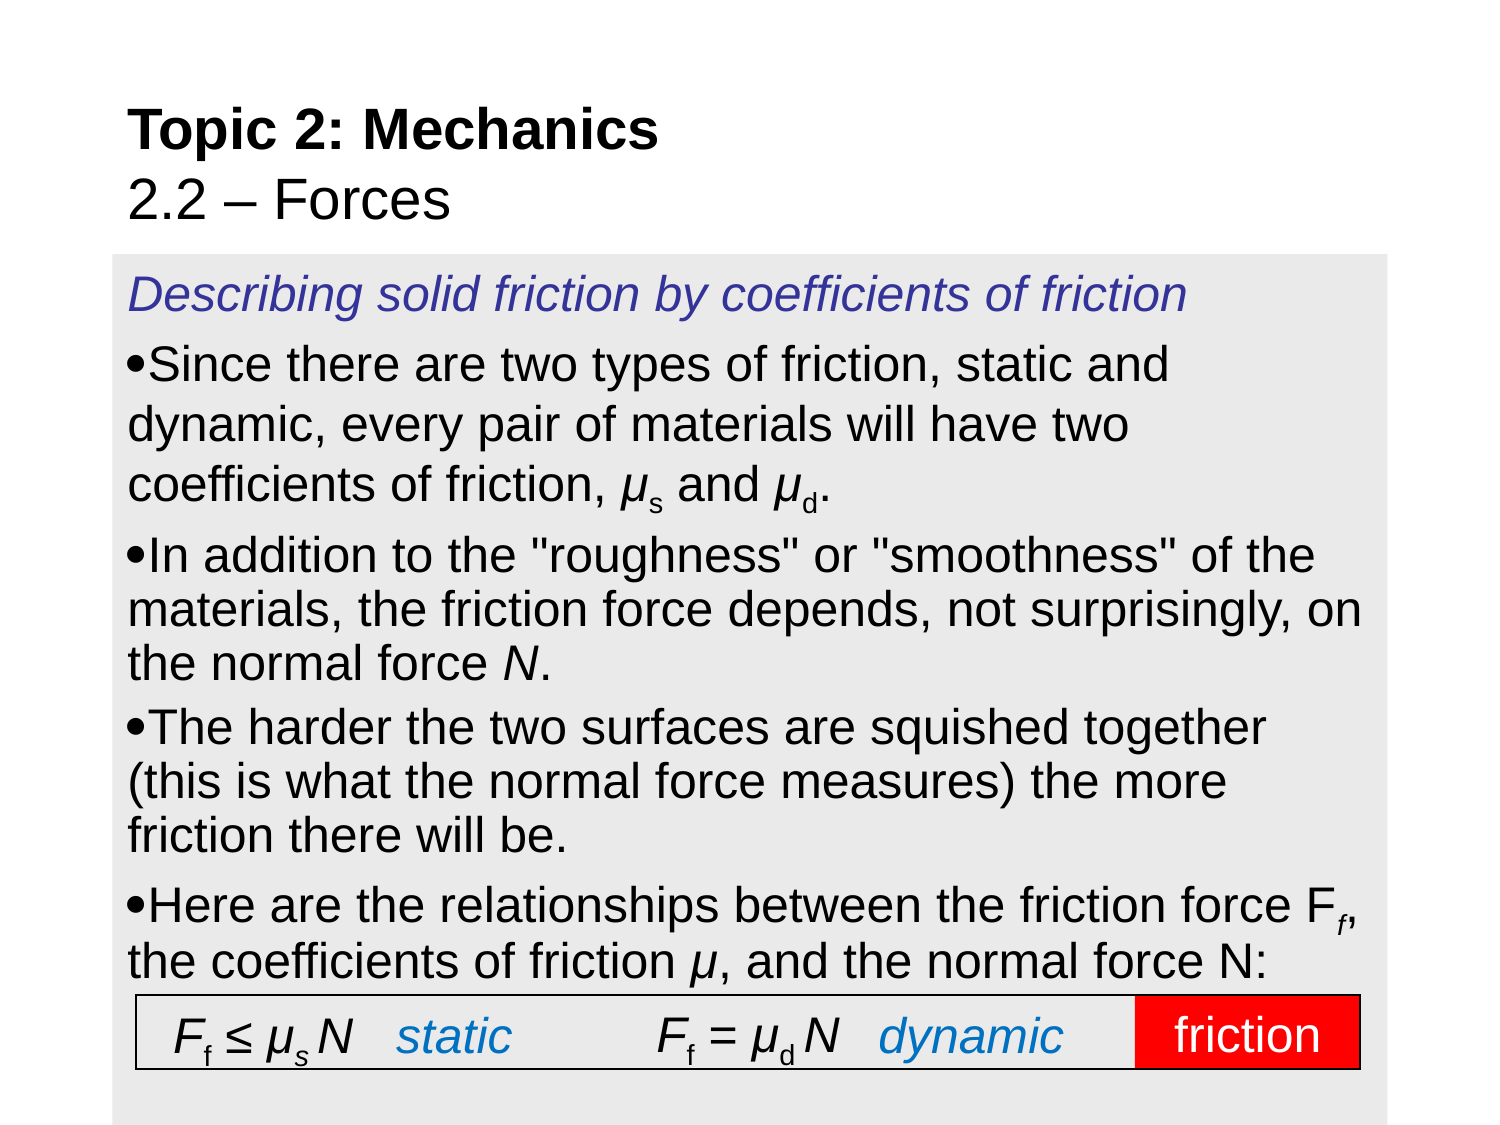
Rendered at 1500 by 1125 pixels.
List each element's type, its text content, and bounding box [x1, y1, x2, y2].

text_box Topic 2: Mechanics 2.2 – Forces [112, 87, 1388, 235]
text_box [135, 994, 1361, 1071]
text_box Describing solid friction by coefficients of friction Since there are two types of friction, static and dynamic, every pair of materials will have two coefficients of friction, μs and μd. In addition to the "roughness" or "smoothness" of the materials, the friction force depends, not surprisingly, on the normal force N. The harder the two surfaces are squished together (this is what the normal force measures) the more friction there will be. Here are the relationships between the friction force Ff, the coefficients of friction μ, and the normal force N: [112, 254, 1388, 1125]
